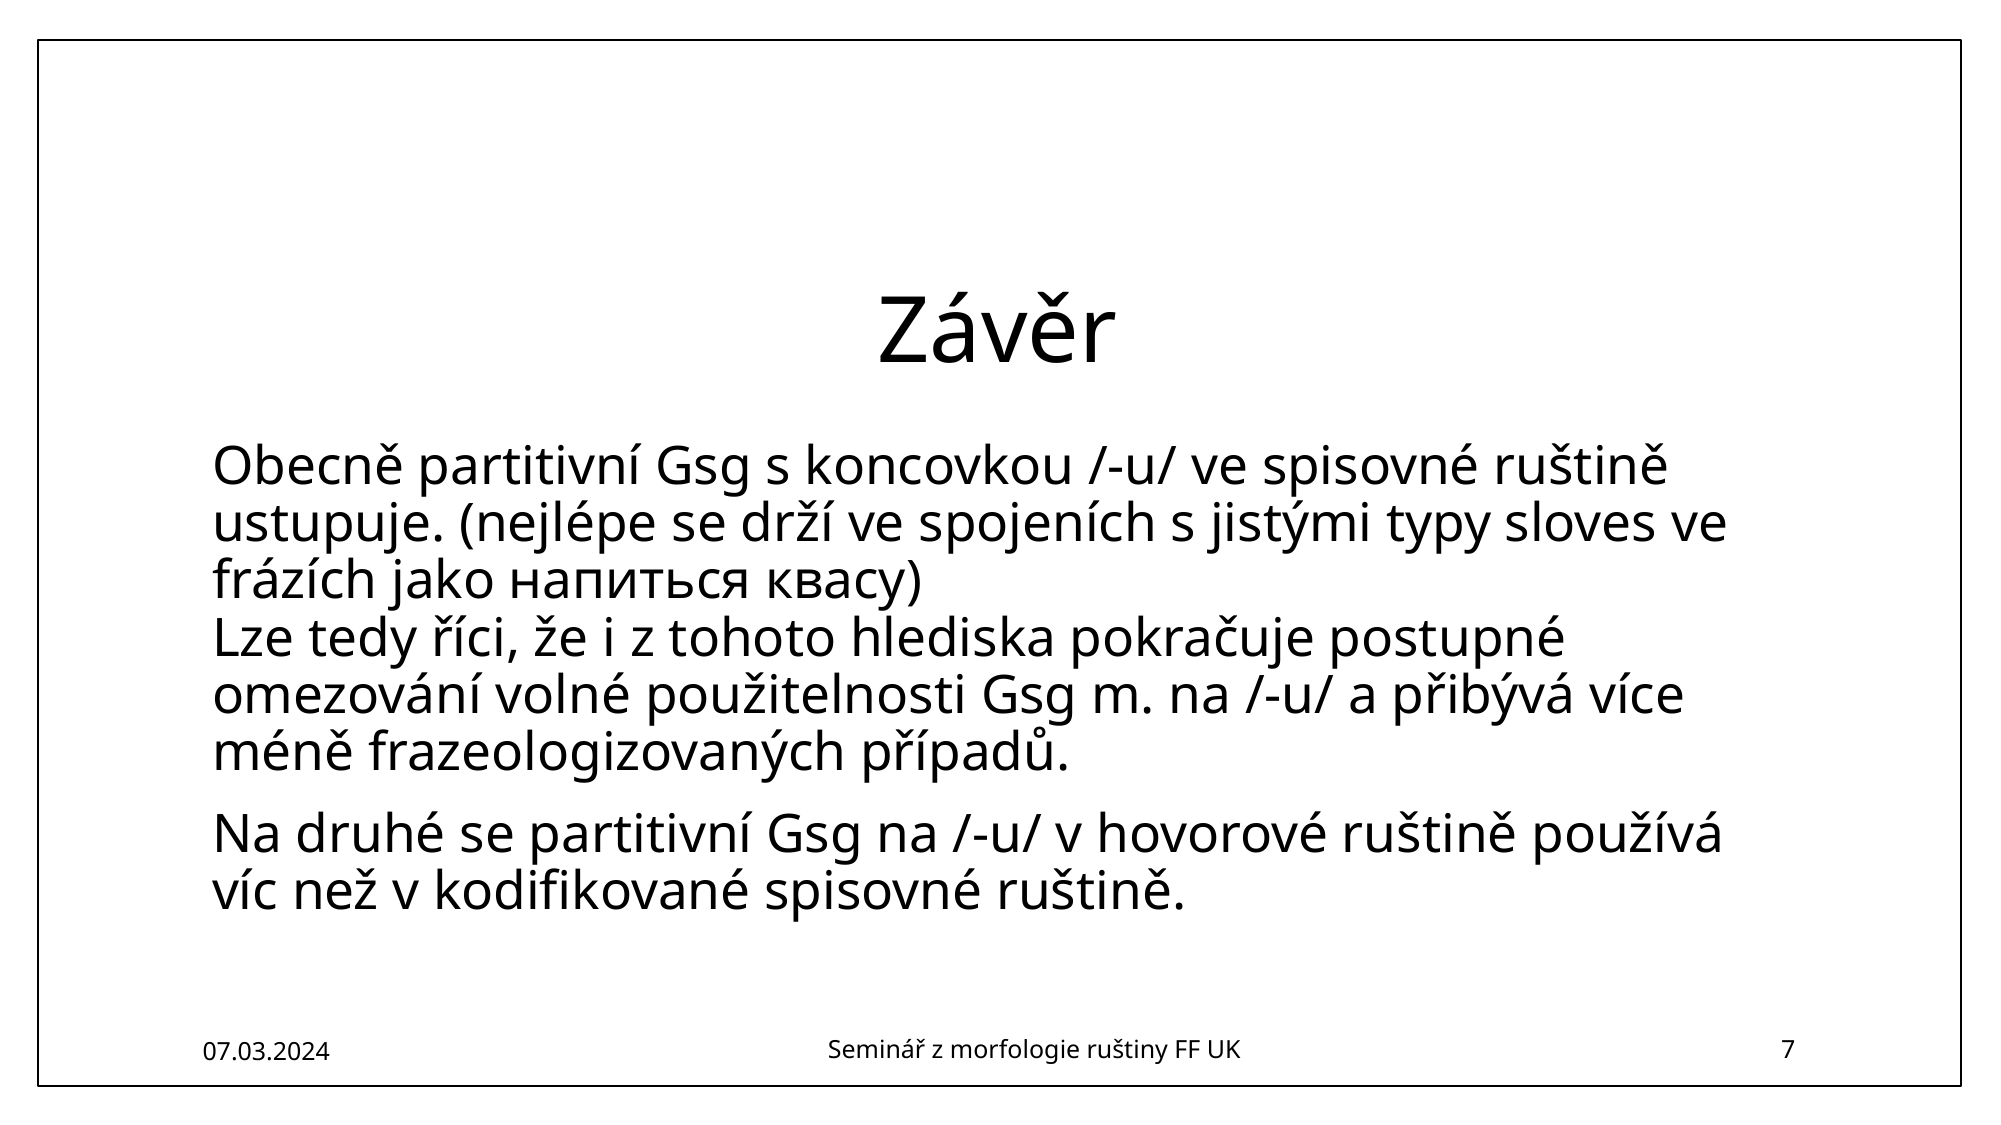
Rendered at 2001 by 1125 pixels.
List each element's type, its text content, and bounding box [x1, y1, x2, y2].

footer Seminář z morfologie ruštiny FF UK [647, 1020, 1422, 1081]
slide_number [187, 1020, 570, 1081]
list Obecně partitivní Gsg s koncovkou /-u/ ve spisovné ruštině ustupuje. (nejlépe se drží ve spojeních s jistými typy sloves ve frázích jako напиться квасу) Lze tedy říci, že i z tohoto hlediska pokračuje postupné omezování volné použitelnosti Gsg m. na /-u/ a přibývá více méně frazeologizovaných případů. Na druhé se partitivní Gsg na /-u/ v hovorové ruštině používá víc než v kodifikované spisovné ruštině. [190, 431, 1810, 932]
title Závěr [187, 221, 1808, 444]
slide_number 7 [1530, 1020, 1811, 1081]
